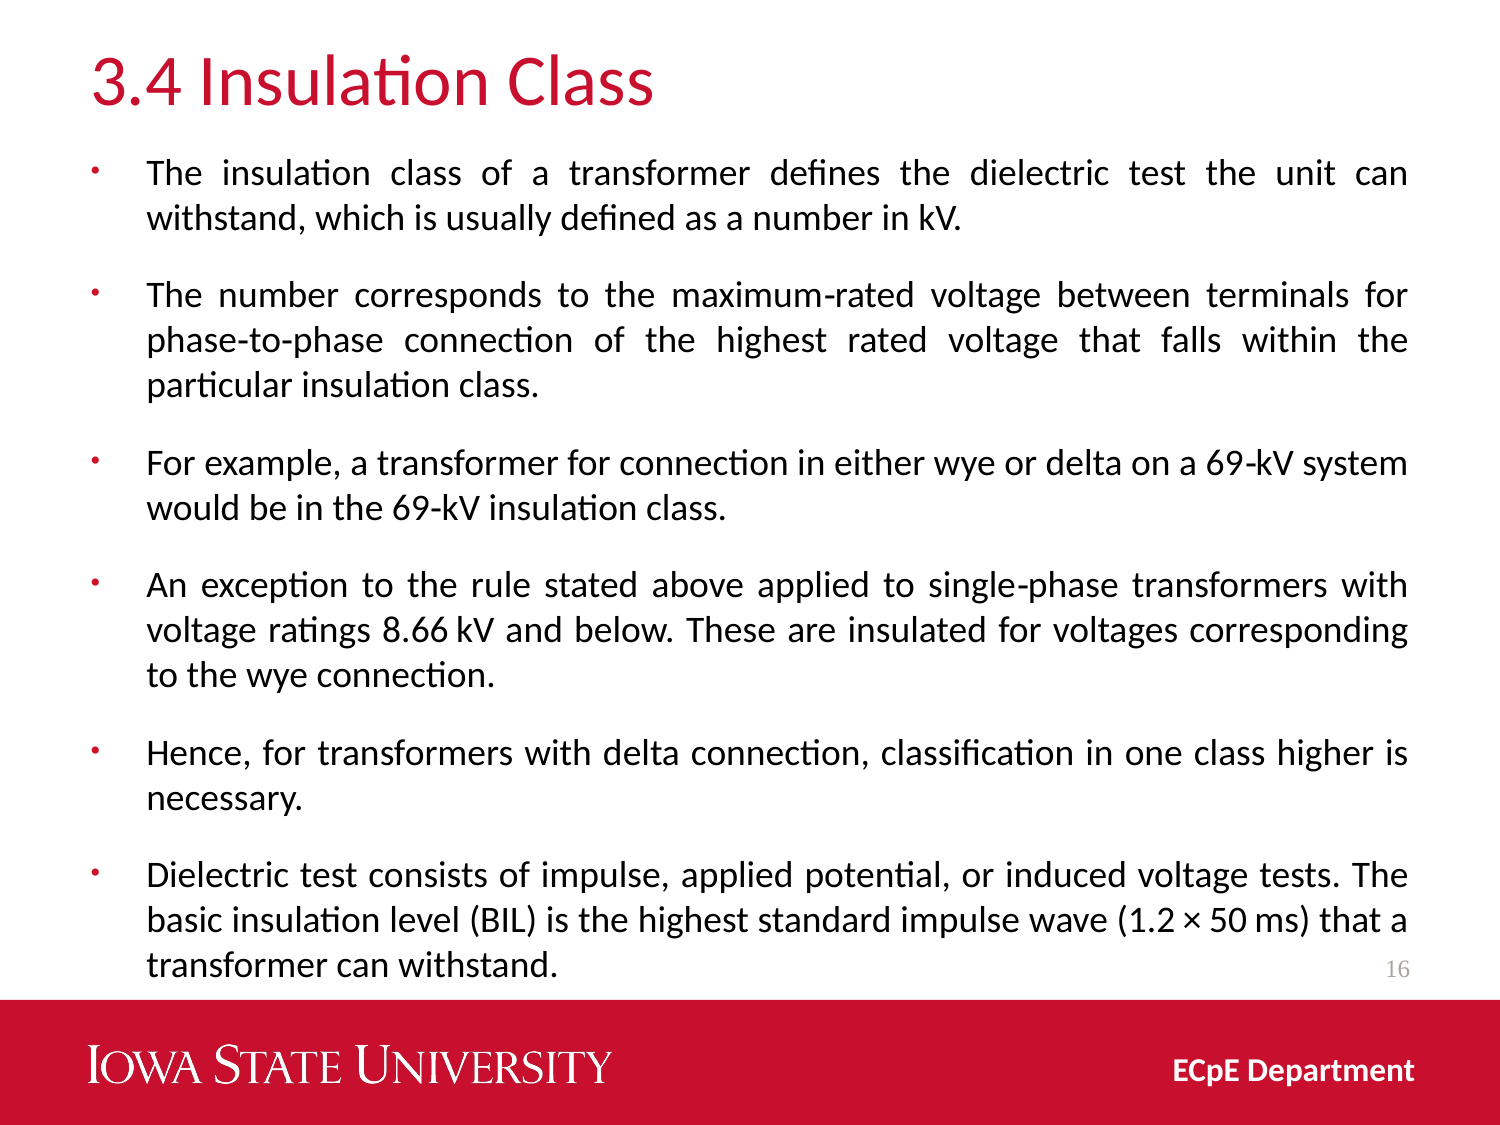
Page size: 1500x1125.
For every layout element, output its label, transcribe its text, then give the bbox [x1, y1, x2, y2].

slide_number 16 [1074, 937, 1425, 998]
title 3.4 Insulation Class [74, 24, 1426, 128]
footer ECpE Department [1154, 1038, 1434, 1099]
list The insulation class of a transformer defines the dielectric test the unit can withstand, which is usually defined as a number in kV. The number corresponds to the maximum‐rated voltage between terminals for phase‐to‐phase connection of the highest rated voltage that falls within the particular insulation class. For example, a transformer for connection in either wye or delta on a 69‐kV system would be in the 69‐kV insulation class. An exception to the rule stated above applied to single‐phase transformers with voltage ratings 8.66 kV and below. These are insulated for voltages corresponding to the wye connection. Hence, for transformers with delta connection, classification in one class higher is necessary. Dielectric test consists of impulse, applied potential, or induced voltage tests. The basic insulation level (BIL) is the highest standard impulse wave (1.2 × 50 ms) that a transformer can withstand. [74, 140, 1426, 938]
picture [87, 1044, 613, 1088]
